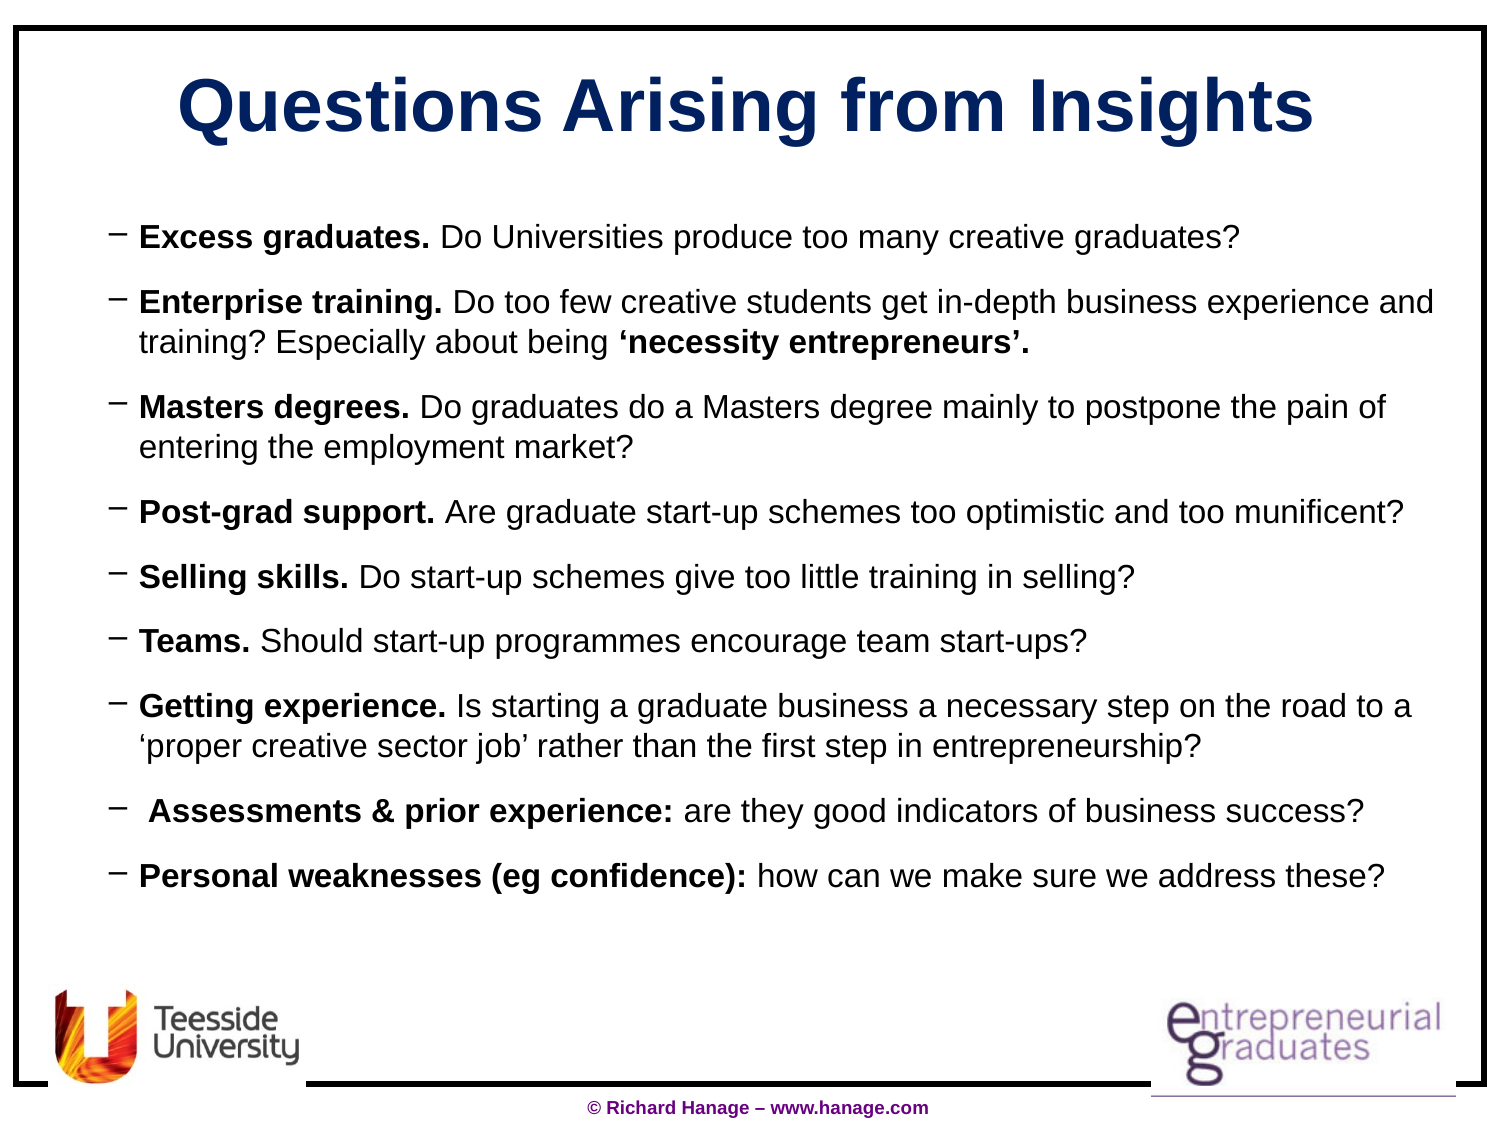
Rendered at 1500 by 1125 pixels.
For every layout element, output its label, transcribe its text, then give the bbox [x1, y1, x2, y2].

picture [1151, 987, 1456, 1097]
picture [48, 984, 306, 1089]
list Excess graduates. Do Universities produce too many creative graduates? Enterprise training. Do too few creative students get in-depth business experience and training? Especially about being ‘necessity entrepreneurs’. Masters degrees. Do graduates do a Masters degree mainly to postpone the pain of entering the employment market? Post-grad support. Are graduate start-up schemes too optimistic and too munificent? Selling skills. Do start-up schemes give too little training in selling? Teams. Should start-up programmes encourage team start-ups? Getting experience. Is starting a graduate business a necessary step on the road to a ‘proper creative sector job’ rather than the first step in entrepreneurship? Assessments & prior experience: are they good indicators of business success? Personal weaknesses (eg confidence): how can we make sure we address these? [64, 208, 1471, 929]
title Questions Arising from Insights [159, 42, 1335, 173]
